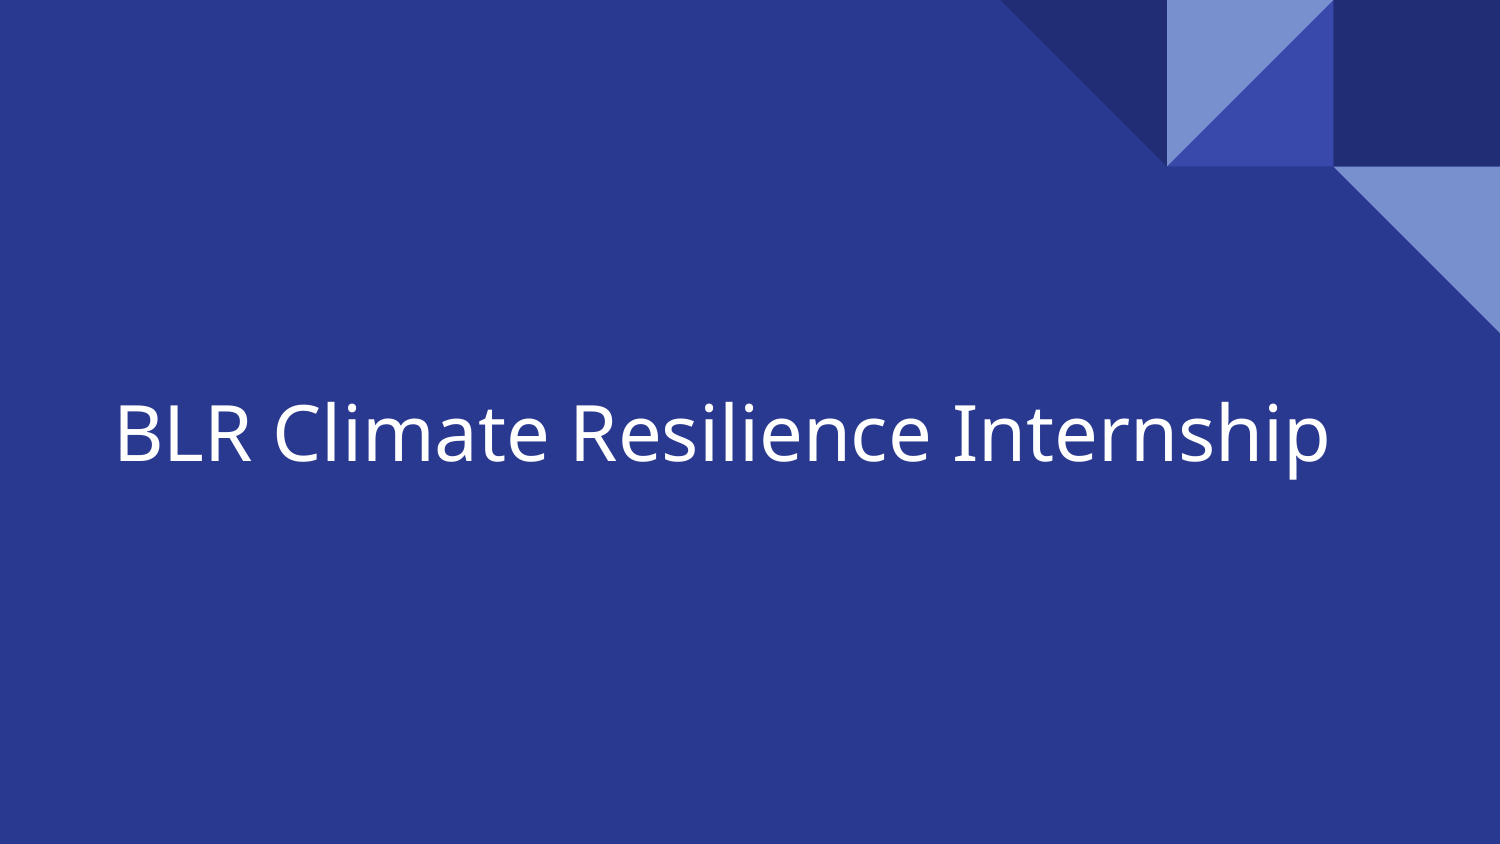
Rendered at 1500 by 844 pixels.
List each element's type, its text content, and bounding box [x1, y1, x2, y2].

title BLR Climate Resilience Internship [98, 291, 1474, 500]
